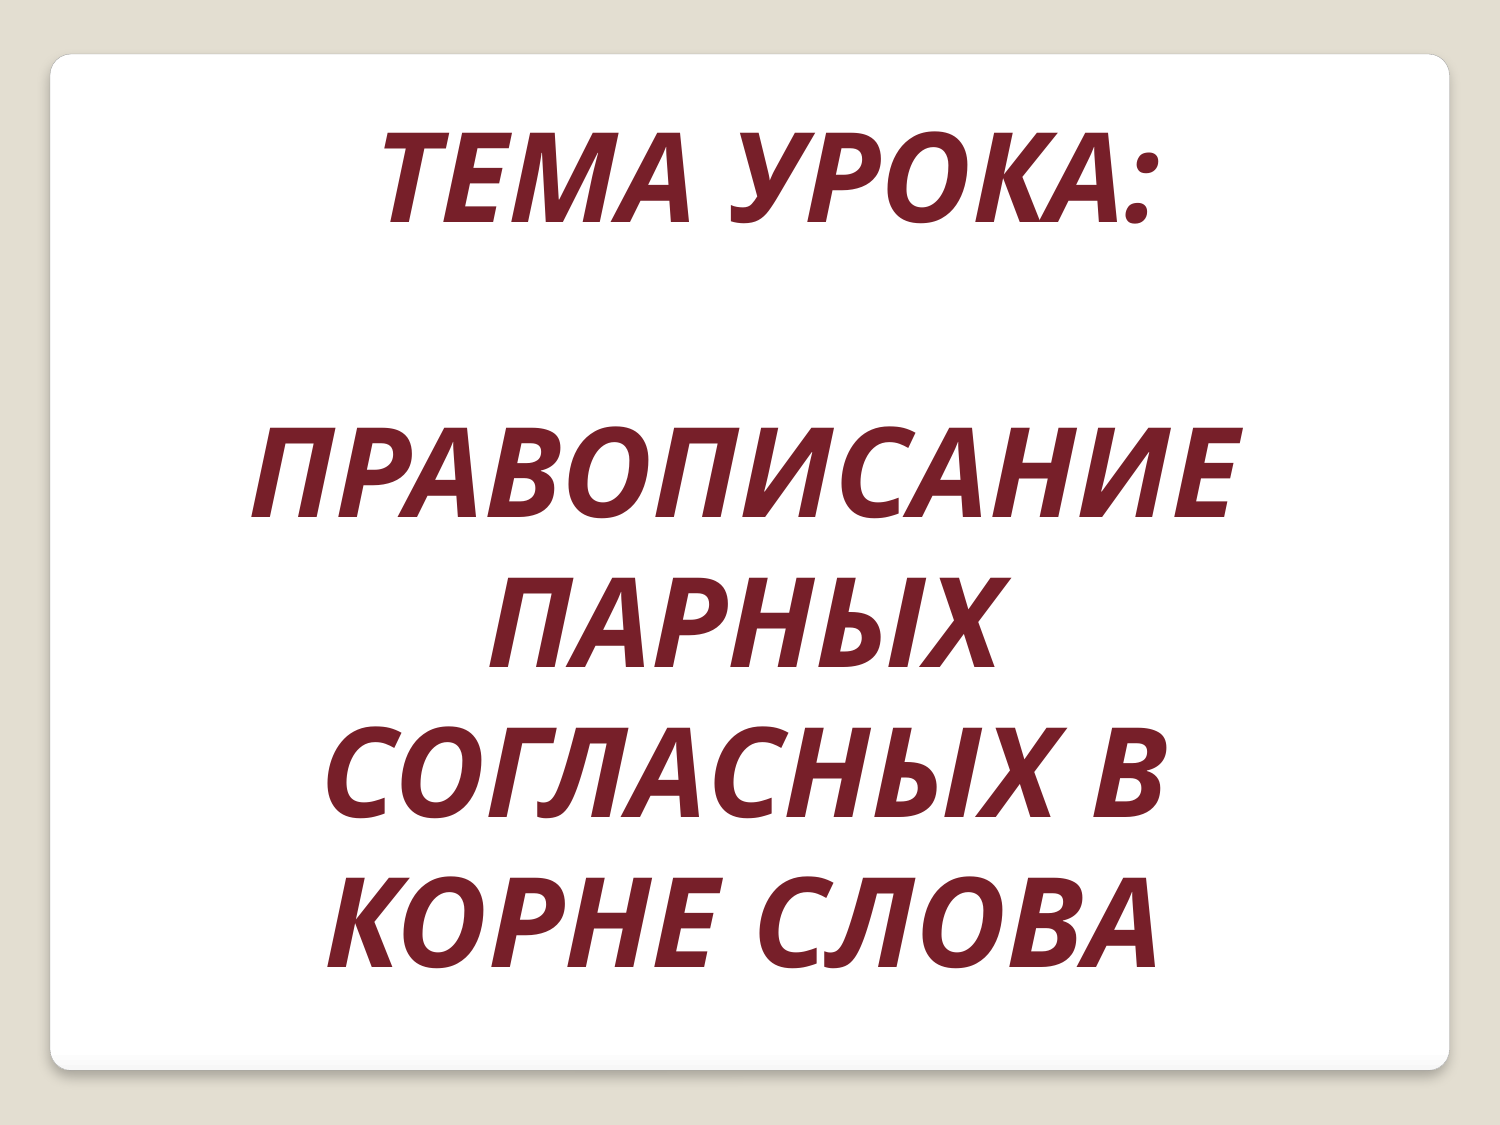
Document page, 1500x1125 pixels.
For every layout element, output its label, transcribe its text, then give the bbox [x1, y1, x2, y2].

text_box ТЕМА УРОКА: [182, 89, 1353, 255]
text_box ПРАВОПИСАНИЕ ПАРНЫХ СОГЛАСНЫХ В КОРНЕ СЛОВА [159, 385, 1329, 1000]
